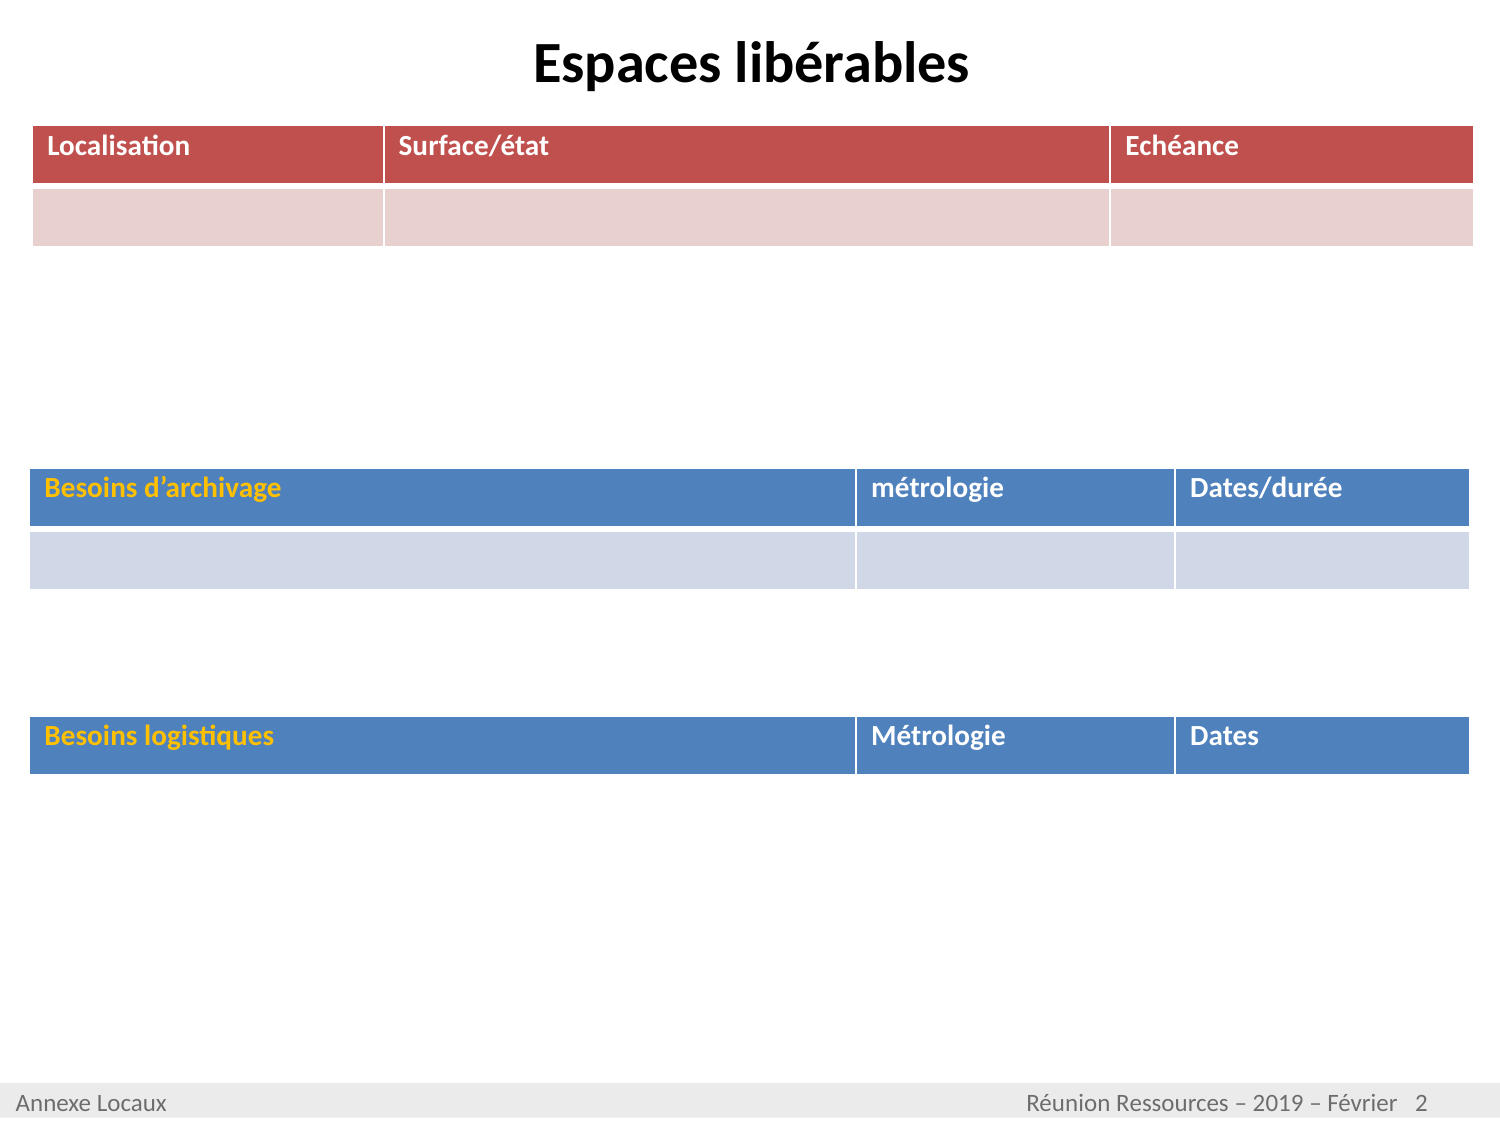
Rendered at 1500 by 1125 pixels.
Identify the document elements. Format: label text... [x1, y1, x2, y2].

table_header Dates [1176, 717, 1469, 774]
table_header Echéance [1111, 126, 1473, 183]
table_cell [1111, 189, 1473, 246]
table_cell [33, 189, 383, 246]
title Espaces libérables [76, 7, 1427, 112]
table_header métrologie [857, 469, 1174, 526]
table_header Besoins d’archivage [30, 469, 855, 526]
table_cell [30, 532, 855, 589]
table_header Besoins logistiques [30, 717, 855, 774]
table_header Surface/état [385, 126, 1109, 183]
table_header Dates/durée [1176, 469, 1469, 526]
table_cell [1176, 532, 1469, 589]
table_header Localisation [33, 126, 383, 183]
table_cell [385, 189, 1109, 246]
table_cell [857, 532, 1174, 589]
table_header Métrologie [857, 717, 1174, 774]
